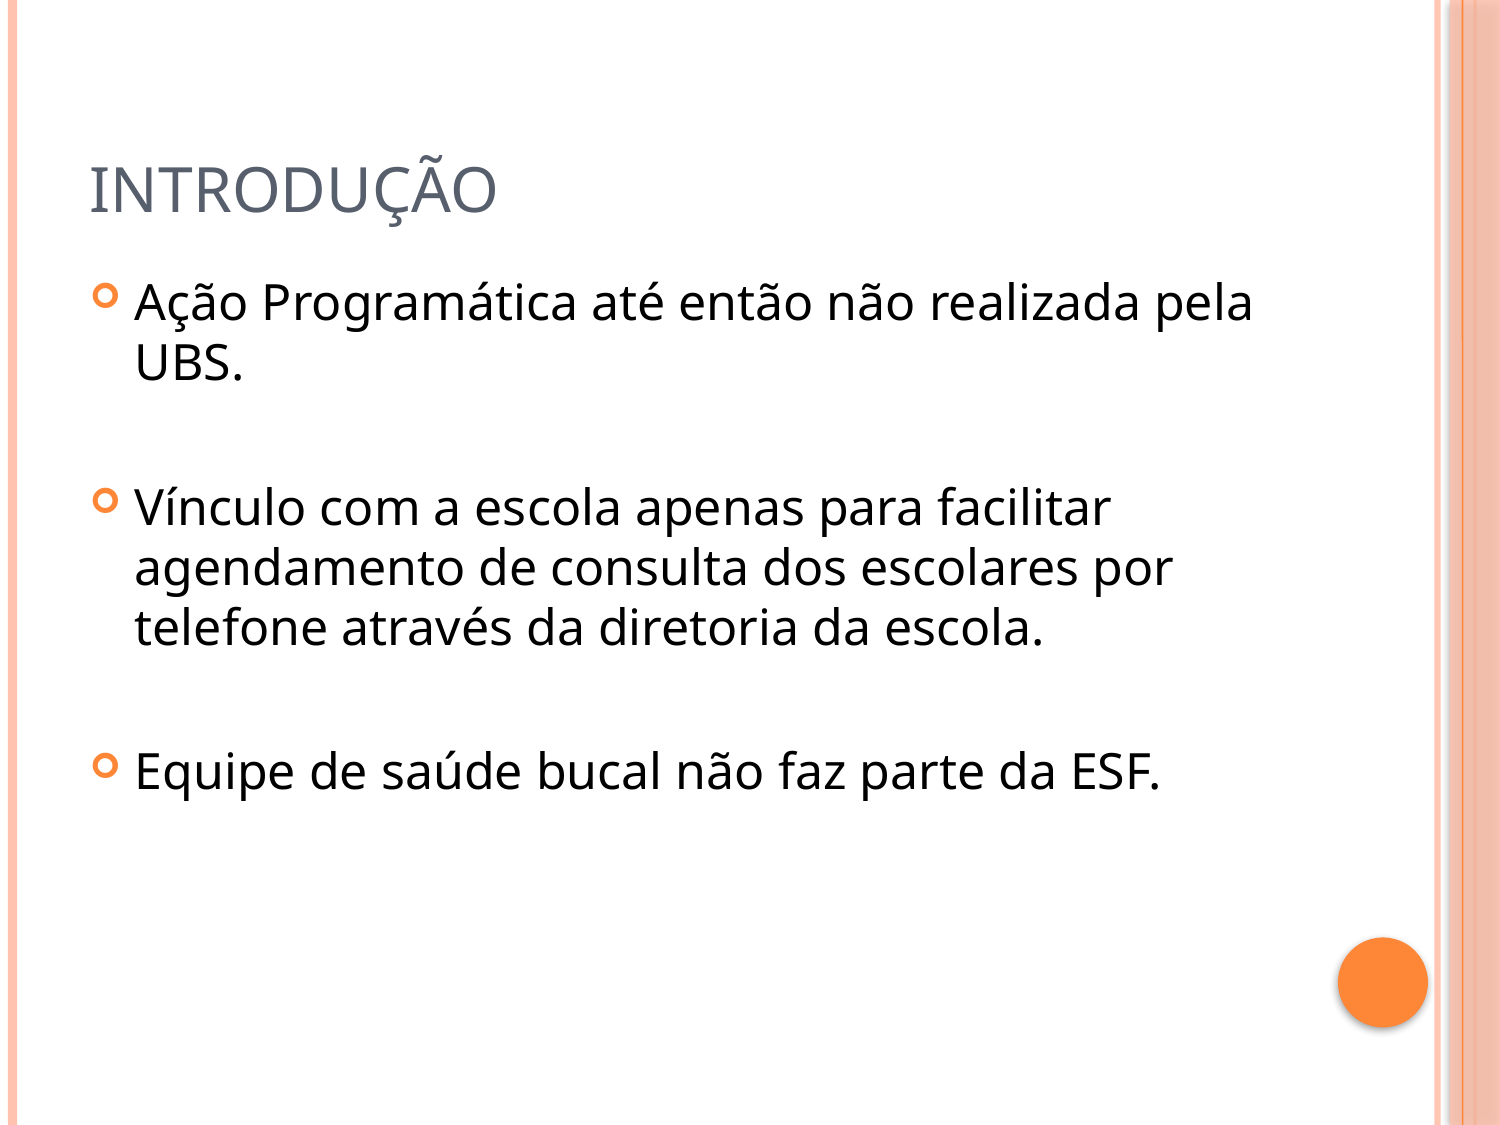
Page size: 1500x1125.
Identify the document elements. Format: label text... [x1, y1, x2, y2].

title Introdução [75, 45, 1300, 233]
list Ação Programática até então não realizada pela UBS. Vínculo com a escola apenas para facilitar agendamento de consulta dos escolares por telefone através da diretoria da escola. Equipe de saúde bucal não faz parte da ESF. [75, 262, 1300, 1062]
